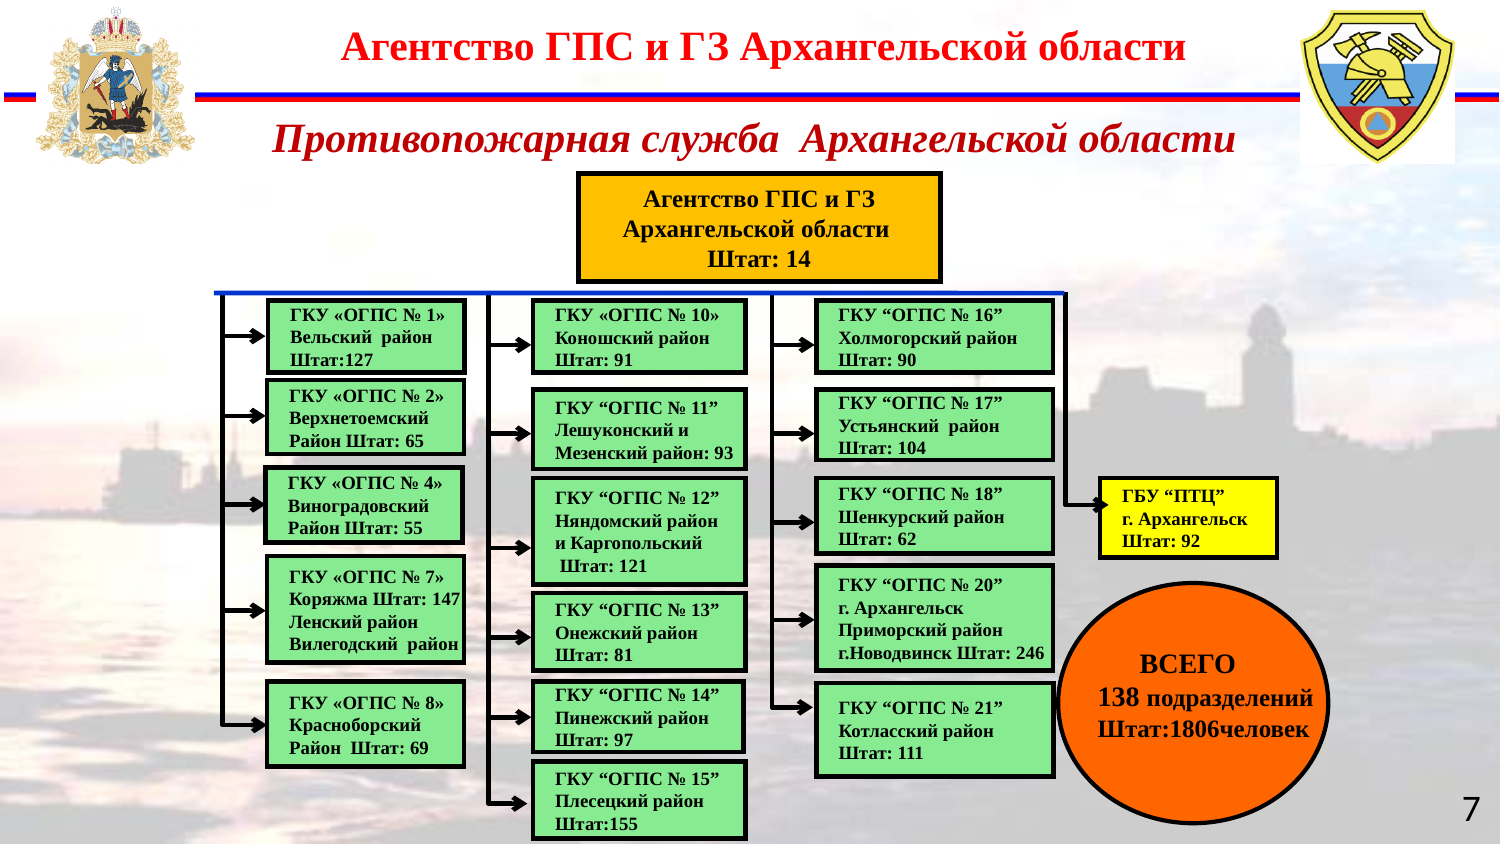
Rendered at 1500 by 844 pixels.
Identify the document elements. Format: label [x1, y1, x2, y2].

text_box [0, 0, 1500, 844]
picture [1300, 10, 1455, 165]
picture [35, 7, 195, 165]
